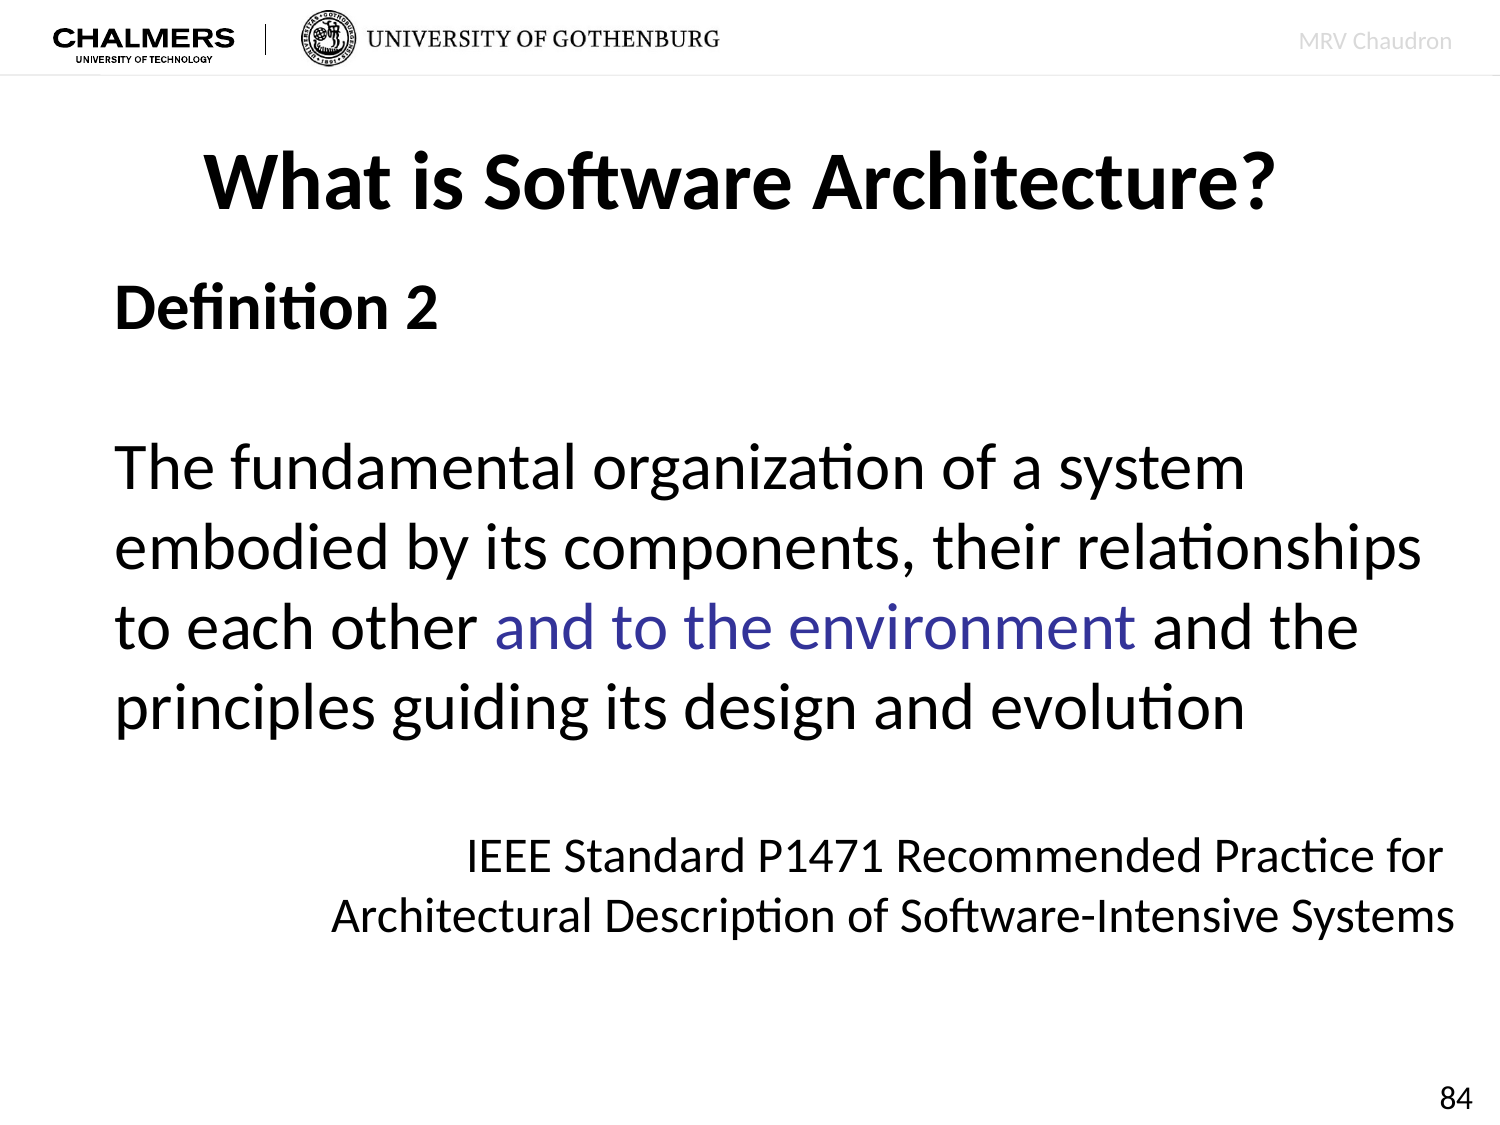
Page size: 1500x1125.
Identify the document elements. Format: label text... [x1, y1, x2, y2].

title What is Software Architecture? [0, 84, 1483, 268]
picture [301, 10, 720, 67]
slide_number 84 [1175, 1068, 1488, 1125]
text_box Definition 2 The fundamental organization of a system embodied by its components, their relationships to each other and to the environment and the principles guiding its design and evolution IEEE Standard P1471 Recommended Practice for Architectural Description of Software-Intensive Systems [100, 255, 1471, 950]
